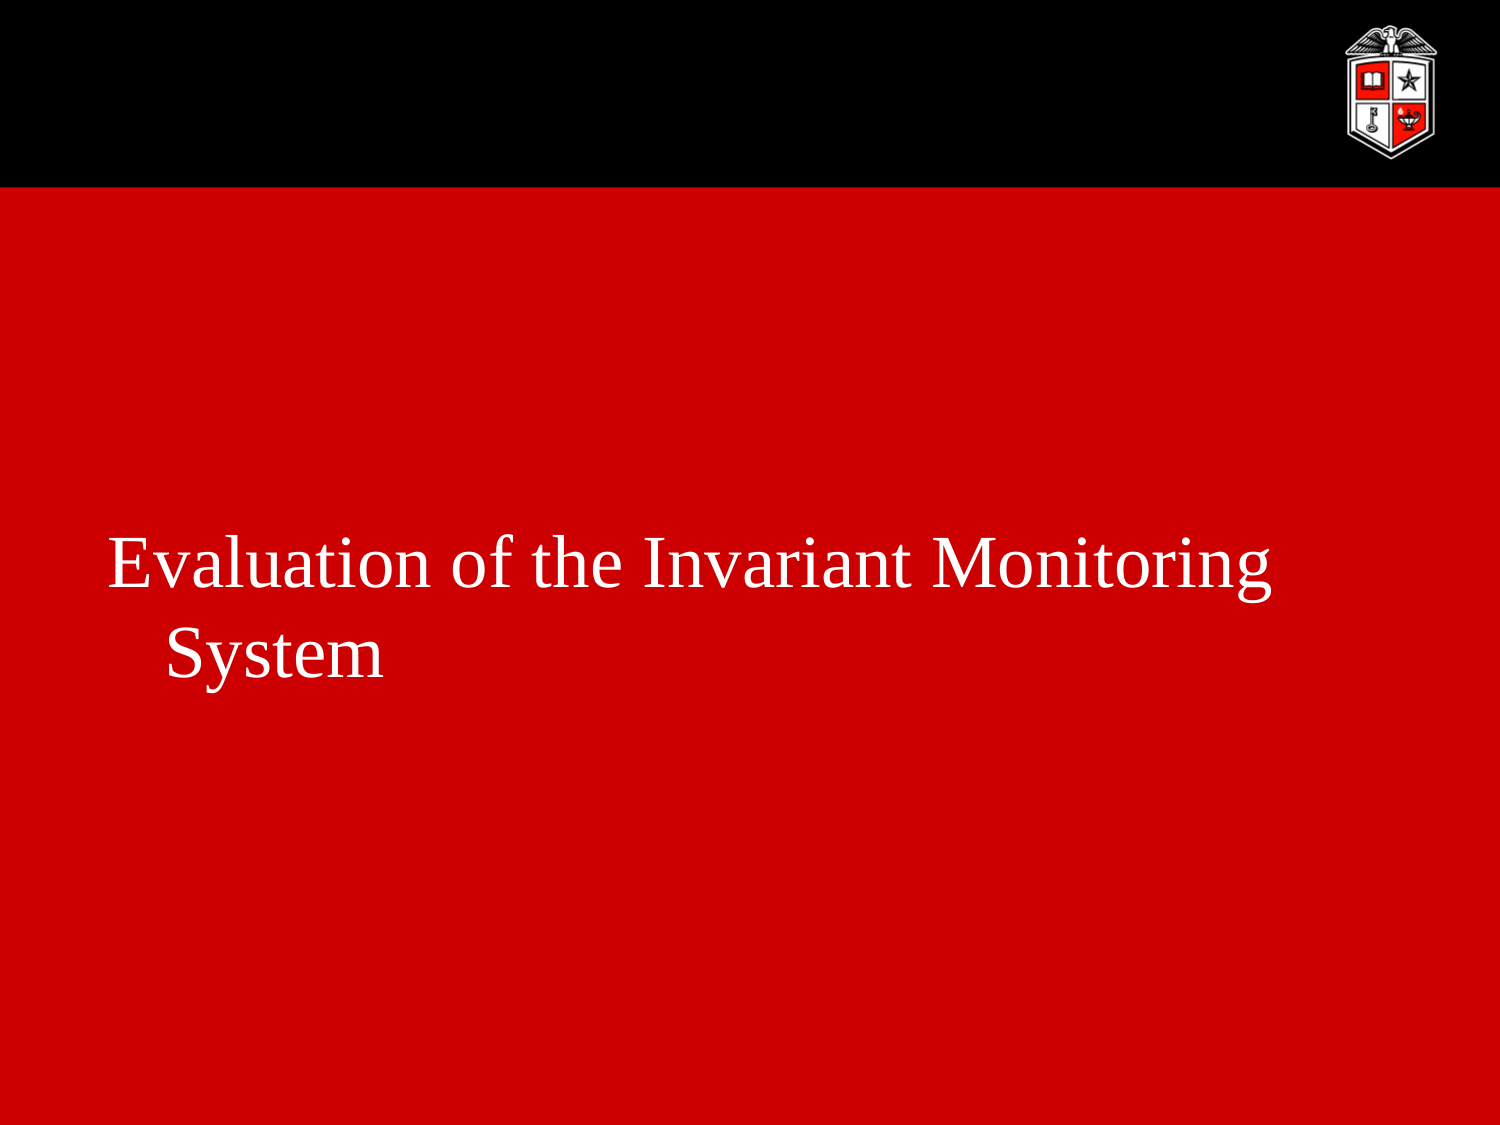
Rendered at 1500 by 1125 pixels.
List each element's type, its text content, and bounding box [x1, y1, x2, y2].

picture [1308, 0, 1490, 187]
subtitle Evaluation of the Invariant Monitoring System [92, 504, 1424, 793]
